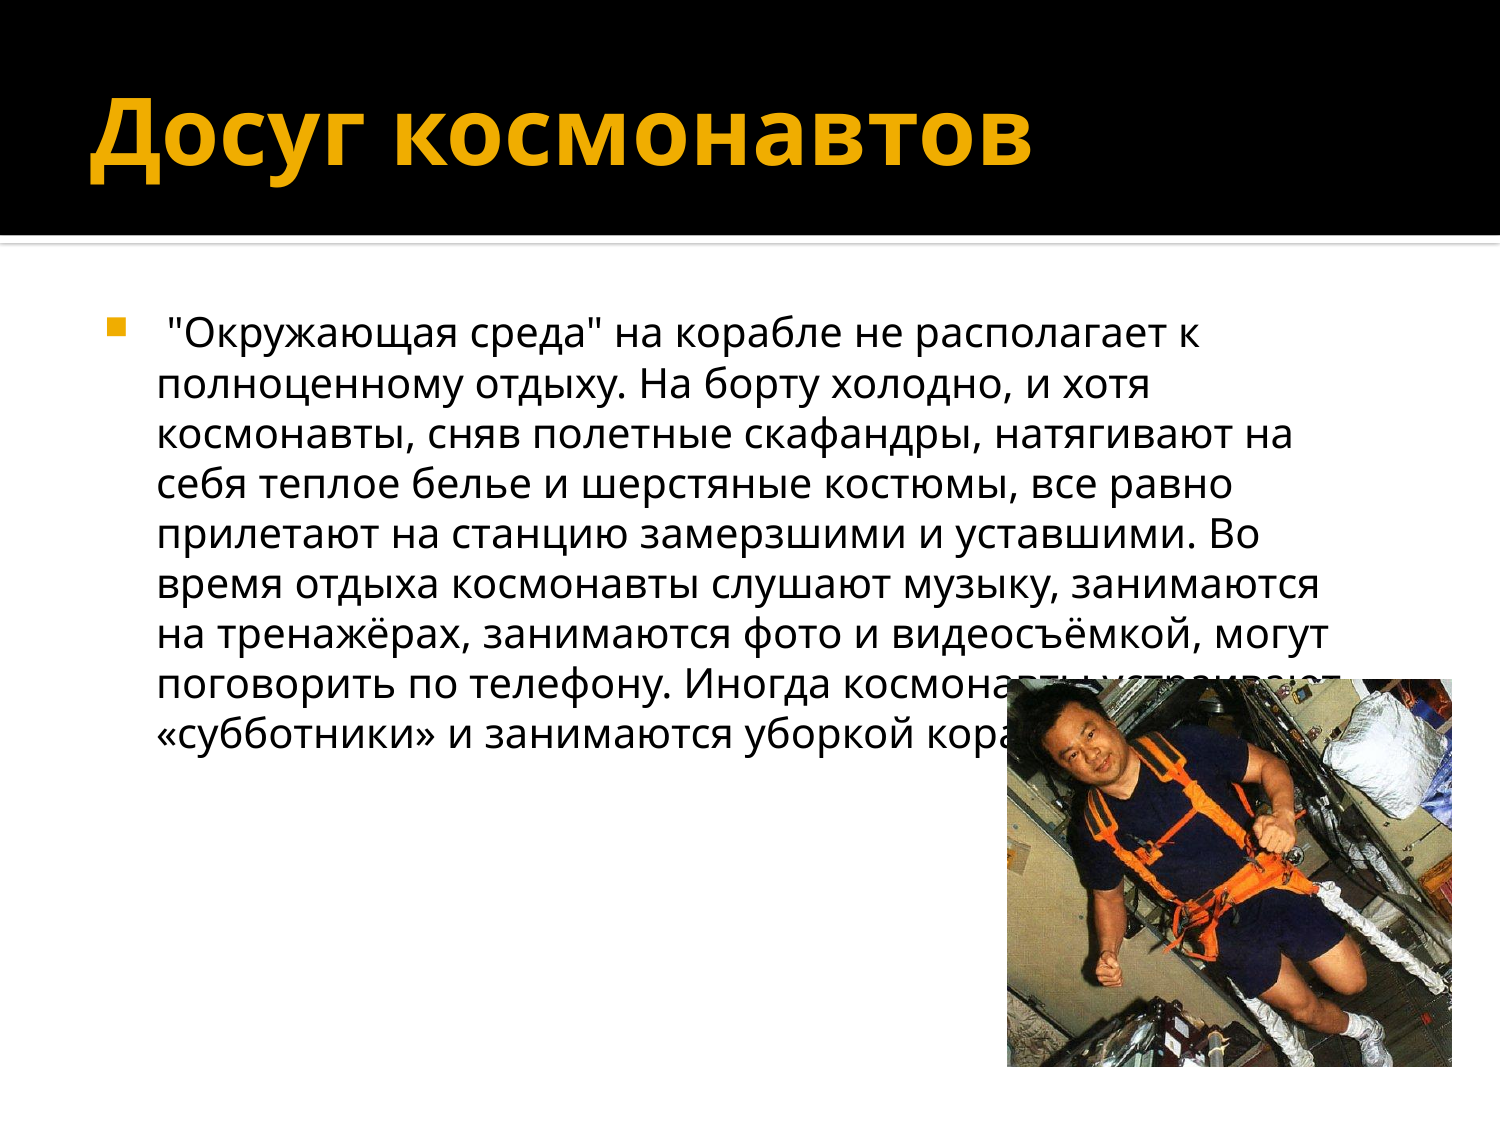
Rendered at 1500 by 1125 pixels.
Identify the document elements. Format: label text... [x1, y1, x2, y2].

picture [1007, 679, 1452, 1067]
list "Окружающая среда" на корабле не располагает к полноценному отдыху. На борту холодно, и хотя космонавты, сняв полетные скафандры, натягивают на себя теплое белье и шерстяные костюмы, все равно прилетают на станцию замерзшими и уставшими. Во время отдыха космонавты слушают музыку, занимаются на тренажёрах, занимаются фото и видеосъёмкой, могут поговорить по телефону. Иногда космонавты устраивают «субботники» и занимаются уборкой корабля. [75, 291, 1372, 1055]
title Досуг космонавтов [75, 25, 1425, 231]
